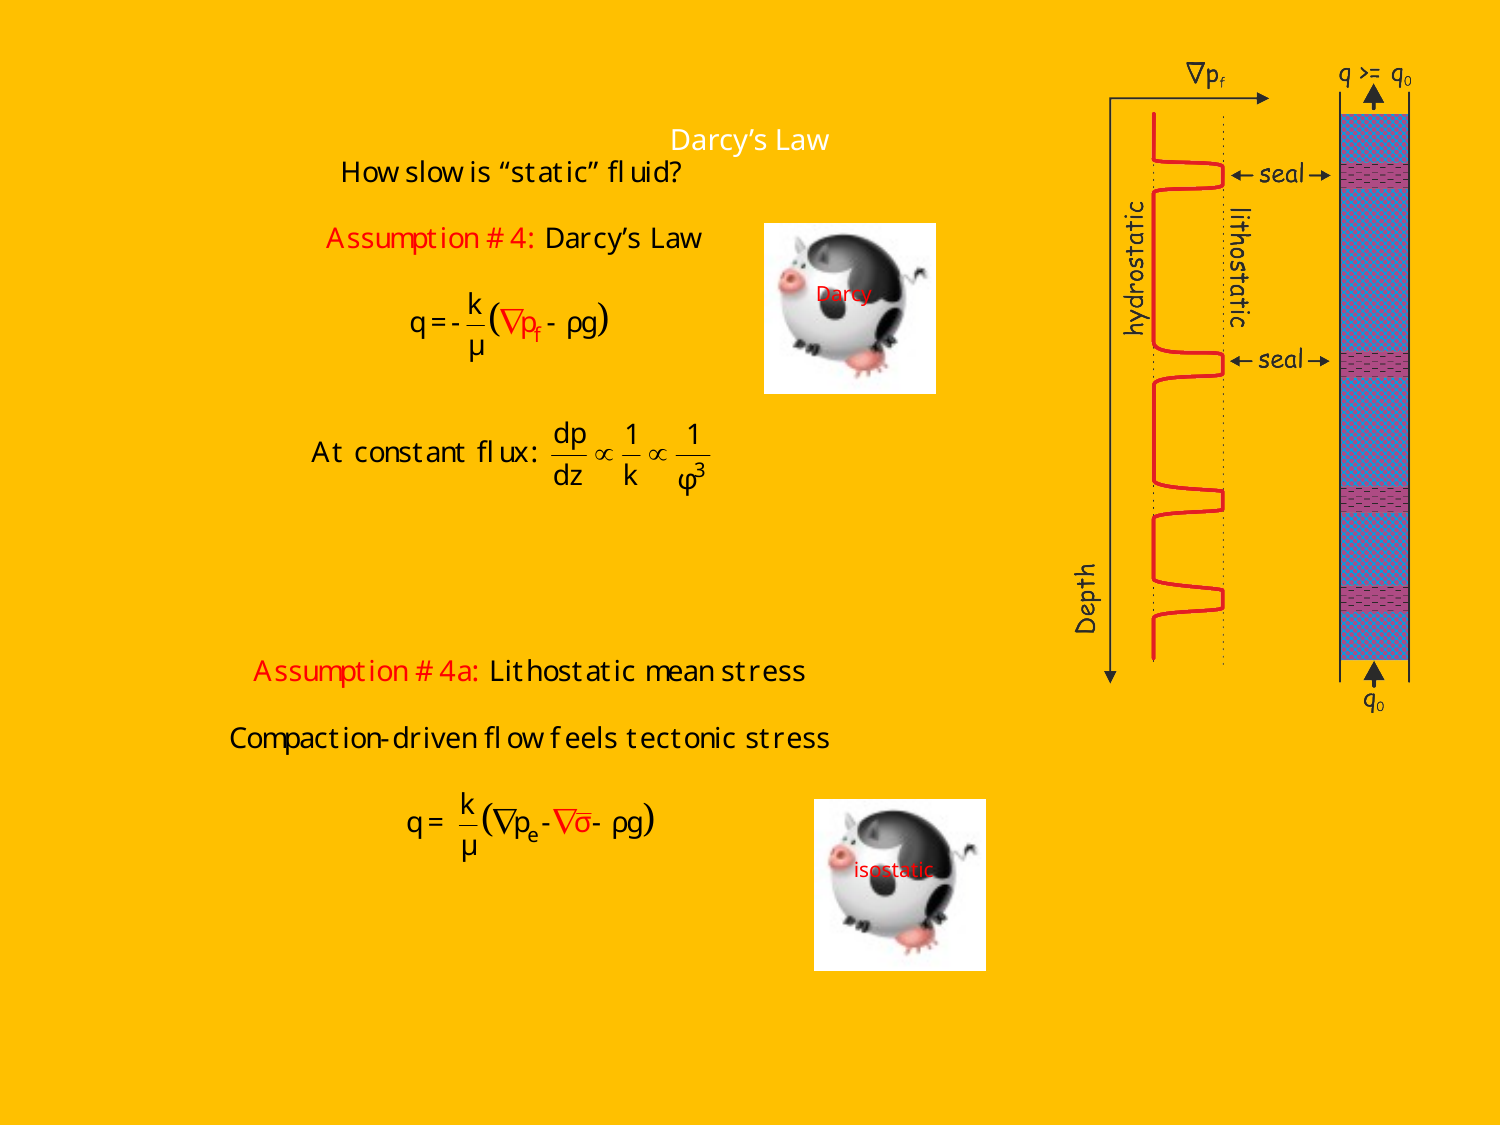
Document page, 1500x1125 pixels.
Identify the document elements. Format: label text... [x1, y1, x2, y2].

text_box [37, 151, 988, 713]
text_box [812, 799, 986, 972]
title Darcy’s Law [75, 45, 1425, 233]
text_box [762, 222, 936, 395]
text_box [146, 649, 913, 904]
picture [1074, 62, 1412, 714]
